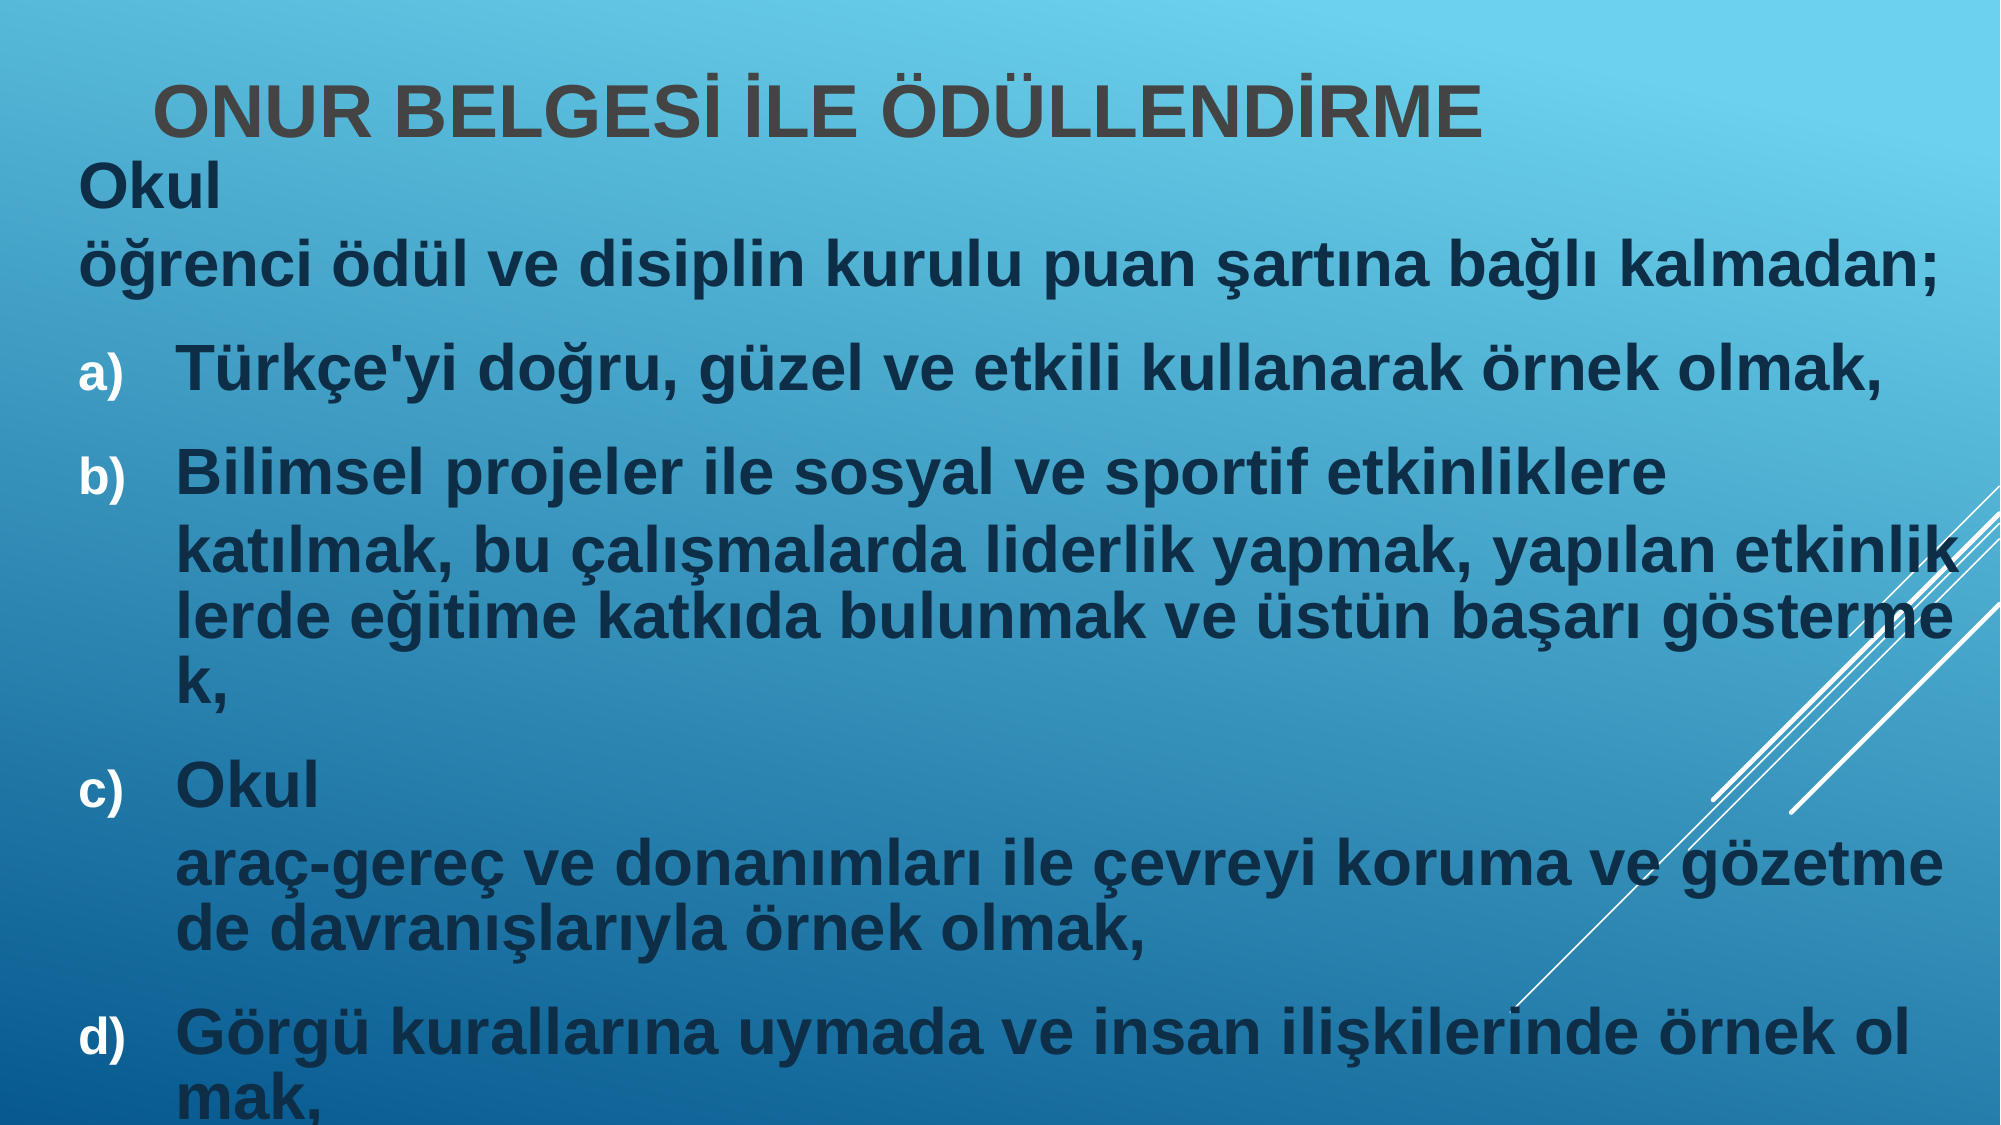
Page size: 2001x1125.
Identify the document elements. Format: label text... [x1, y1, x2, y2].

title Onur belgesi ile ödüllendirme [137, 59, 1863, 133]
list Okul öğrenci ödül ve disiplin kurulu puan şartına bağlı kalmadan; Türkçe'yi doğru, güzel ve etkili kullanarak örnek olmak, Bilimsel projeler ile sosyal ve sportif etkinliklere katılmak, bu çalışmalarda liderlik yapmak, yapılan etkinliklerde eğitime katkıda bulunmak ve üstün başarı göstermek, Okul araç-gereç ve donanımları ile çevreyi koruma ve gözetmede davranışlarıyla örnek olmak, Görgü kurallarına uymada ve insan ilişkilerinde örnek olmak, Bilişim araçlarını kullanmada iyi örnek olacak davranışlar sergilemek, Okula ve derslere düzenli olarak gelmek, bu yönde arkadaşlarına iyi örnek olmak, [63, 133, 1977, 1089]
